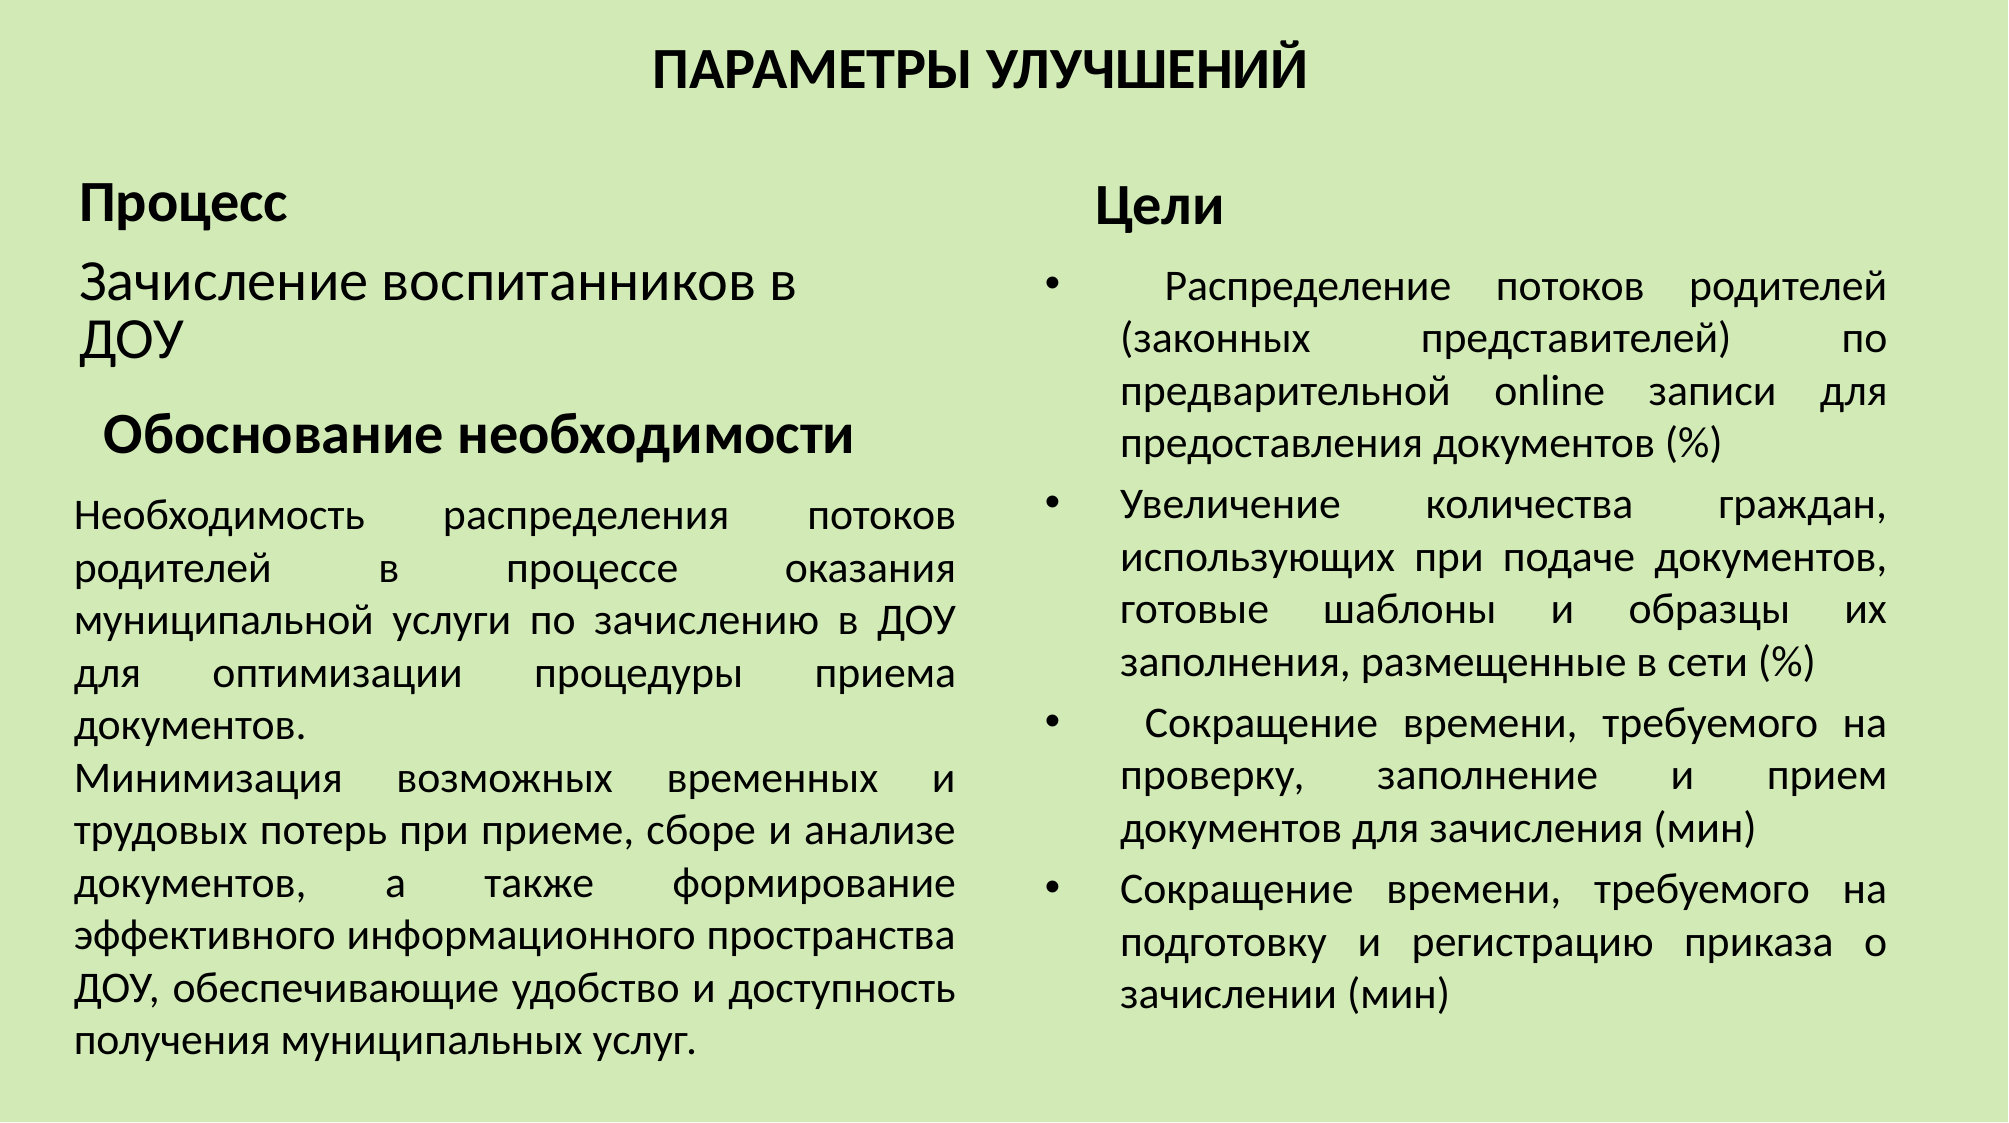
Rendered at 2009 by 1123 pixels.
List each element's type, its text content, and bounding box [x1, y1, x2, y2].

list Распределение потоков родителей (законных представителей) по предварительной online записи для предоставления документов (%) Увеличение количества граждан, использующих при подаче документов, готовые шаблоны и образцы их заполнения, размещенные в сети (%) Сокращение времени, требуемого на проверку, заполнение и прием документов для зачисления (мин) Сокращение времени, требуемого на подготовку и регистрацию приказа о зачислении (мин) [1025, 246, 1908, 999]
text_box Цели [1074, 135, 1912, 247]
list Обоснование необходимости [84, 370, 972, 478]
list Зачисление воспитанников в ДОУ [59, 246, 922, 444]
list Процесс [59, 135, 972, 247]
text_box Необходимость распределения потоков родителей в процессе оказания муниципальной услуги по зачислению в ДОУ для оптимизации процедуры приема документов. Минимизация возможных временных и трудовых потерь при приеме, сборе и анализе документов, а также формирование эффективного информационного пространства ДОУ, обеспечивающие удобство и доступность получения муниципальных услуг. [59, 478, 972, 1071]
title ПАРАМЕТРЫ УЛУЧШЕНИЙ [84, 11, 1892, 136]
